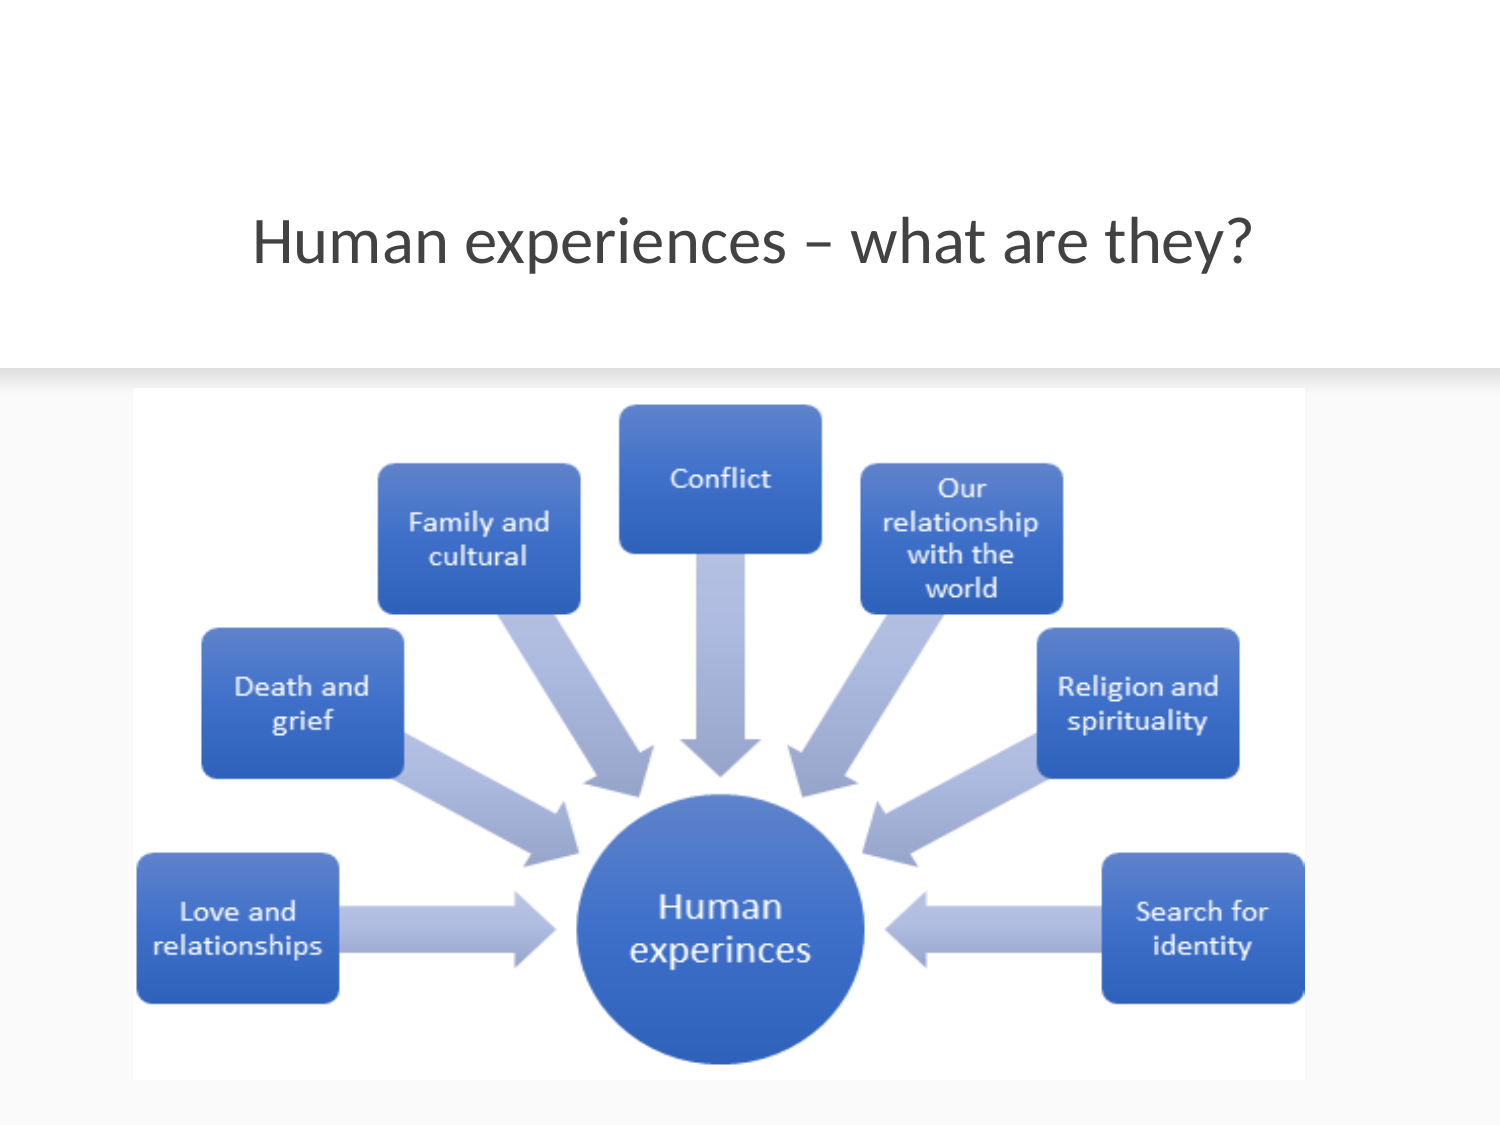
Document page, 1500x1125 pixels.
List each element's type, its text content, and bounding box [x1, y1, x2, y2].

title Human experiences – what are they? [80, 143, 1429, 292]
picture [133, 387, 1305, 1081]
